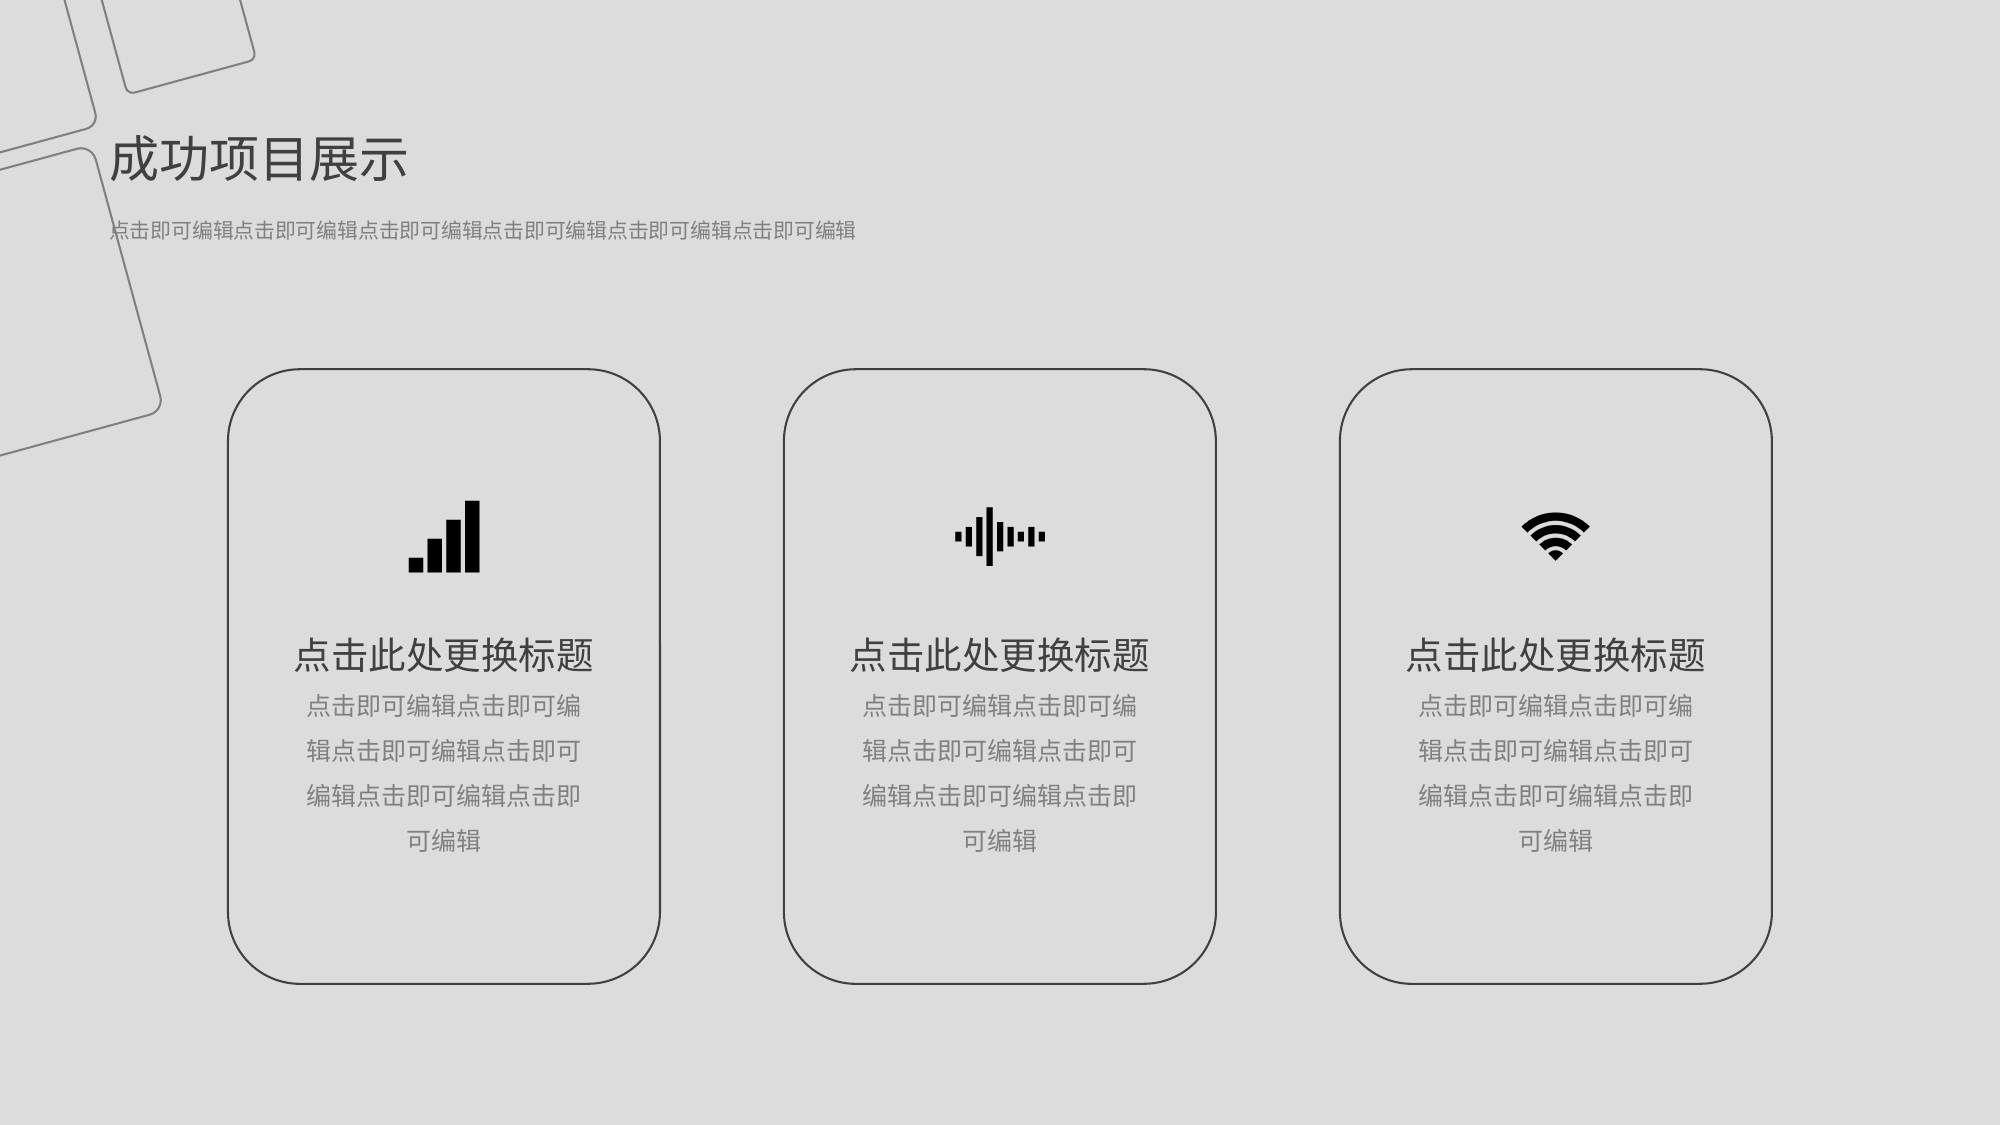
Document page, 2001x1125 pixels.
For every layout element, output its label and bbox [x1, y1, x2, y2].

text_box [227, 369, 660, 984]
text_box [1339, 369, 1772, 984]
text_box [0, 0, 895, 449]
text_box [783, 369, 1216, 984]
